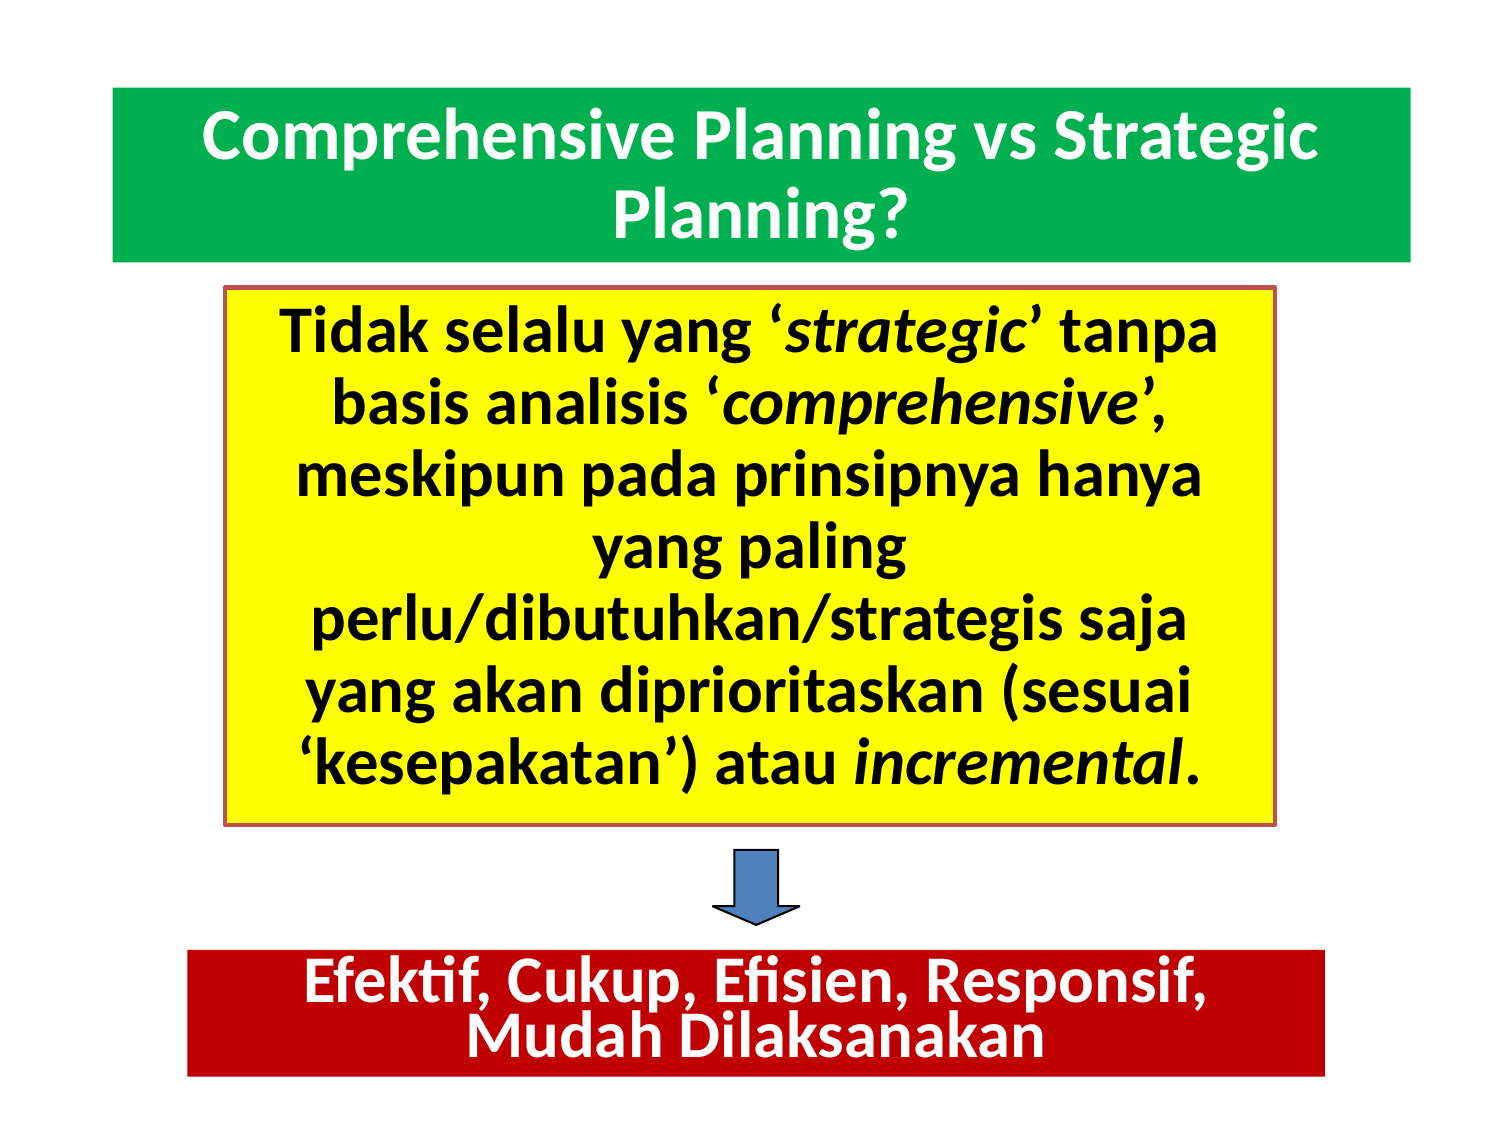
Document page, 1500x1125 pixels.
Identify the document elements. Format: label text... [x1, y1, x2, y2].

text_box Efektif, Cukup, Efisien, Responsif, Mudah Dilaksanakan [187, 949, 1325, 1077]
text_box [712, 849, 800, 925]
title Comprehensive Planning vs Strategic Planning? [112, 87, 1411, 263]
subtitle Tidak selalu yang ‘strategic’ tanpa basis analisis ‘comprehensive’, meskipun pada prinsipnya hanya yang paling perlu/dibutuhkan/strategis saja yang akan diprioritaskan (sesuai ‘kesepakatan’) atau incremental. [225, 287, 1275, 825]
